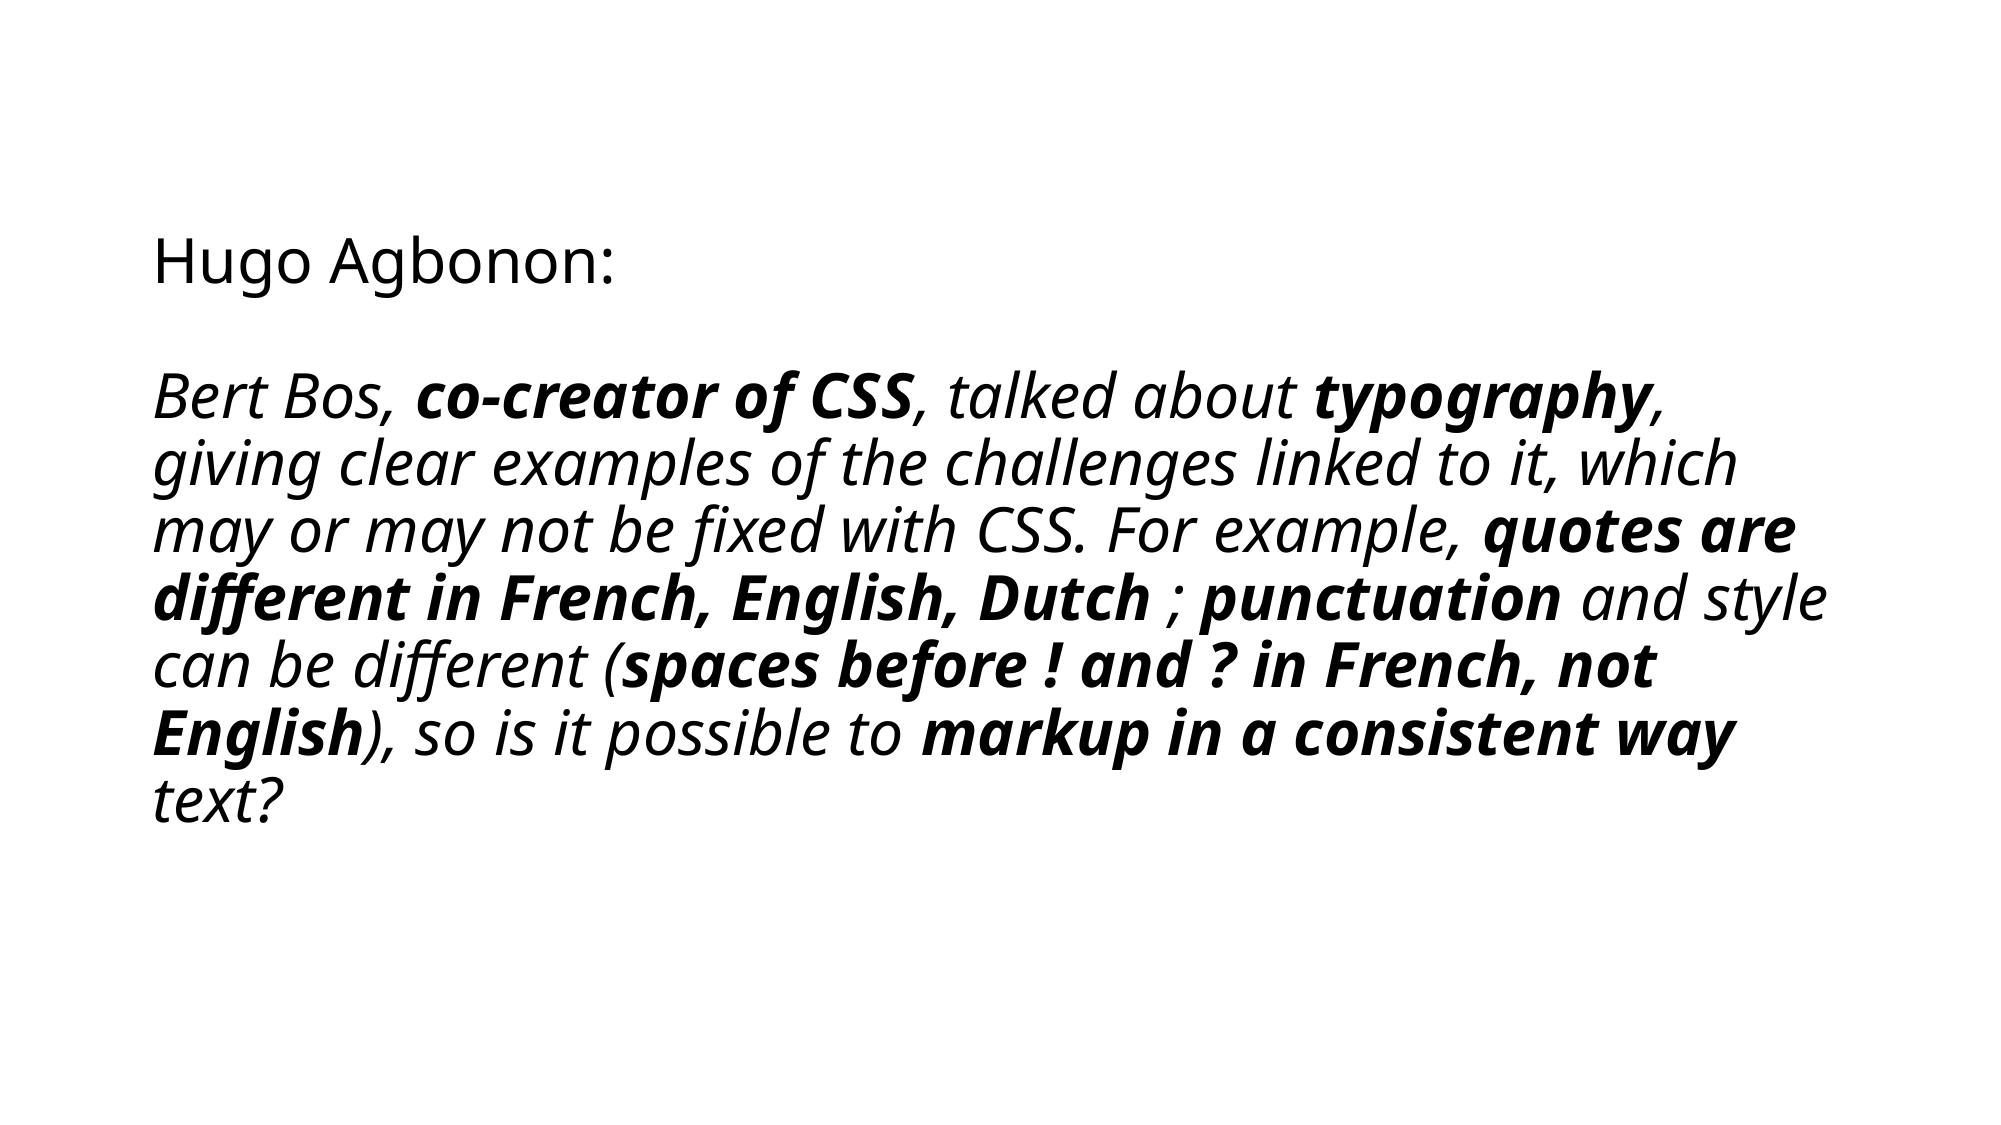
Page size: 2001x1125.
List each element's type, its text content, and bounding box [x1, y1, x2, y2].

title Hugo Agbonon: Bert Bos, co-creator of CSS, talked about typography, giving clear examples of the challenges linked to it, which may or may not be fixed with CSS. For example, quotes are different in French, English, Dutch ; punctuation and style can be different (spaces before ! and ? in French, not English), so is it possible to markup in a consistent way text? [137, 59, 1863, 1006]
